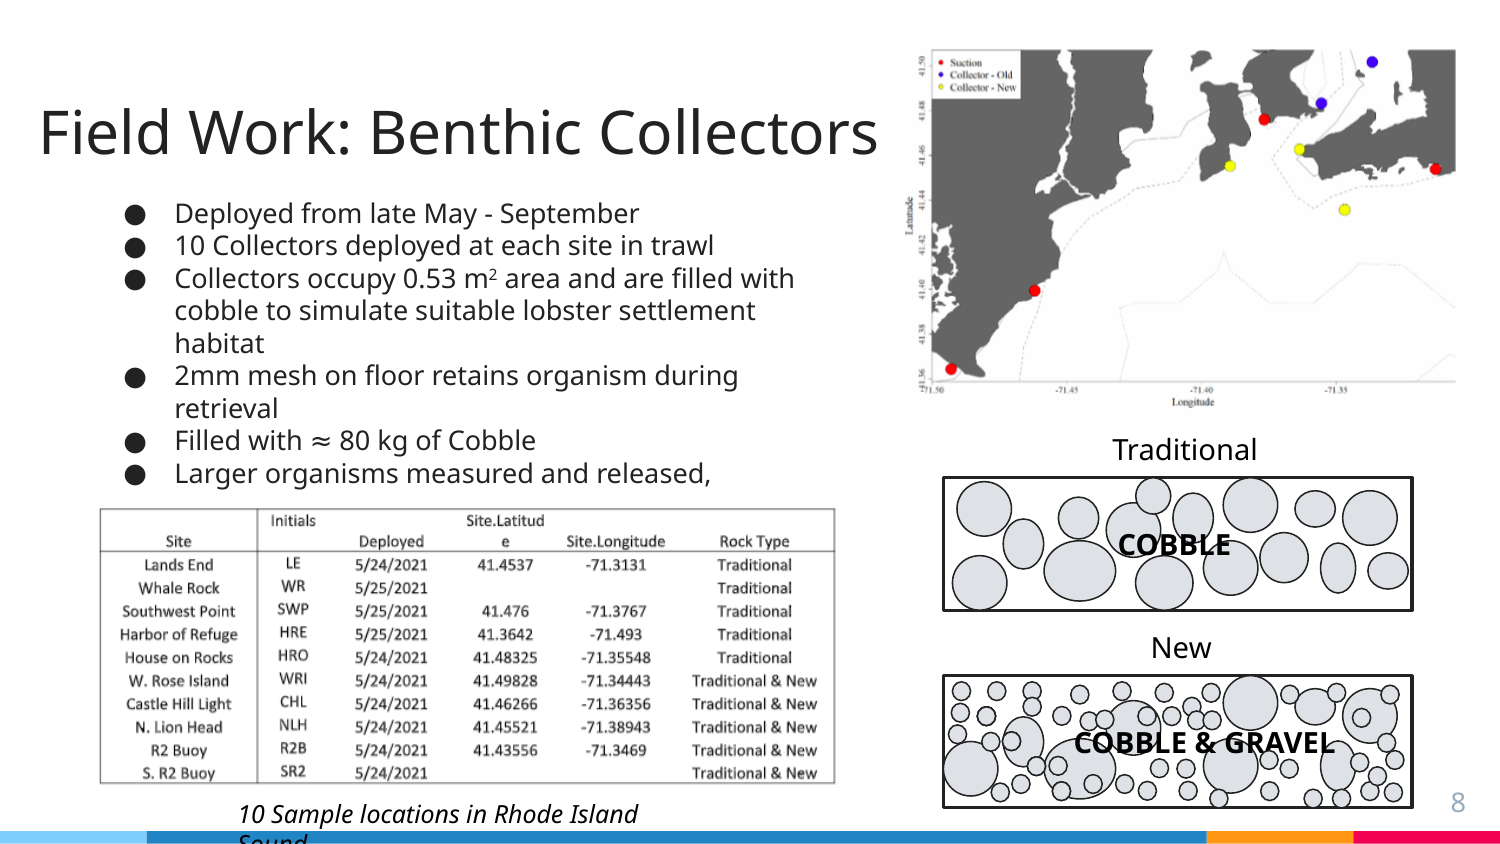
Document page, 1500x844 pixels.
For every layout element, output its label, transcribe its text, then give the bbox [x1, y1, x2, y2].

text_box [1176, 759, 1196, 779]
text_box [1044, 744, 1116, 799]
text_box [1052, 781, 1071, 801]
text_box [1266, 675, 1412, 770]
text_box [1003, 518, 1044, 569]
text_box [1080, 711, 1098, 731]
text_box COBBLE [1102, 511, 1317, 577]
text_box [1027, 756, 1046, 776]
text_box [1380, 685, 1400, 704]
text_box [1165, 482, 1234, 511]
text_box Traditional [1097, 432, 1275, 482]
text_box [1204, 774, 1257, 794]
text_box [1368, 766, 1387, 786]
text_box [1205, 577, 1257, 596]
picture [895, 40, 1498, 423]
text_box [948, 724, 967, 744]
text_box [943, 675, 1235, 808]
text_box [1343, 688, 1398, 744]
title Field Work: Benthic Collectors [23, 40, 894, 182]
text_box [1084, 774, 1103, 794]
text_box [1135, 577, 1194, 611]
text_box [1002, 731, 1021, 751]
text_box [1377, 733, 1396, 753]
text_box COBBLE & GRAVEL [1058, 708, 1356, 774]
text_box [1023, 697, 1042, 717]
text_box New [1135, 613, 1314, 679]
text_box [1182, 697, 1202, 716]
text_box [1367, 552, 1409, 590]
text_box [1137, 706, 1157, 726]
text_box [1162, 706, 1181, 726]
slide_number ‹#› [1391, 770, 1482, 822]
text_box [1011, 774, 1031, 794]
text_box [1385, 750, 1404, 770]
text_box [1260, 781, 1279, 801]
text_box [1048, 756, 1068, 776]
text_box [1070, 685, 1089, 704]
text_box [1179, 781, 1198, 801]
text_box 10 Sample locations in Rhode Island Sound [222, 808, 697, 844]
text_box [956, 481, 1012, 537]
text_box [1223, 774, 1337, 808]
text_box [1003, 716, 1044, 767]
text_box [1304, 789, 1323, 808]
text_box [1044, 540, 1115, 602]
text_box [1138, 781, 1157, 801]
text_box [1350, 753, 1369, 772]
text_box [1113, 502, 1142, 511]
text_box [951, 703, 970, 723]
text_box [1155, 683, 1174, 703]
list Deployed from late May - September 10 Collectors deployed at each site in trawl Collectors occupy 0.53 m2 area and are filled with cobble to simulate suitable lobster settlement habitat 2mm mesh on floor retains organism during retrieval Filled with ≈ 80 kg of Cobble Larger organisms measured and released, everything else bagged and frozen for further laboratory analysis [84, 181, 825, 496]
picture [88, 493, 863, 800]
text_box [1023, 681, 1042, 699]
text_box [991, 783, 1010, 802]
text_box [1150, 758, 1169, 778]
text_box [1259, 750, 1279, 770]
text_box [1115, 774, 1134, 794]
text_box [943, 477, 1161, 611]
text_box [1332, 789, 1351, 808]
text_box [1209, 789, 1228, 808]
text_box [1187, 710, 1204, 730]
text_box [1320, 543, 1356, 594]
text_box [1167, 477, 1412, 611]
text_box [1345, 740, 1393, 808]
text_box [1223, 482, 1278, 511]
text_box [1294, 490, 1336, 527]
text_box [977, 706, 996, 726]
text_box [1327, 683, 1346, 703]
text_box [1280, 685, 1299, 704]
text_box [1268, 577, 1300, 583]
text_box [952, 555, 1007, 611]
text_box [1052, 706, 1071, 726]
text_box [1321, 774, 1355, 791]
text_box [1058, 497, 1099, 539]
text_box [1384, 783, 1391, 802]
text_box [987, 681, 1006, 701]
text_box [1173, 493, 1213, 511]
text_box [1294, 688, 1336, 708]
text_box [1280, 759, 1299, 779]
text_box [943, 741, 998, 797]
text_box [952, 681, 971, 701]
text_box [1112, 681, 1132, 701]
text_box [1095, 710, 1114, 730]
text_box [1223, 679, 1278, 708]
text_box [1202, 683, 1221, 703]
text_box [1352, 708, 1371, 728]
text_box [1203, 710, 1222, 730]
text_box [981, 732, 1000, 752]
text_box [1342, 490, 1398, 546]
text_box [1360, 782, 1379, 801]
text_box [1114, 700, 1151, 708]
text_box [1135, 482, 1171, 511]
